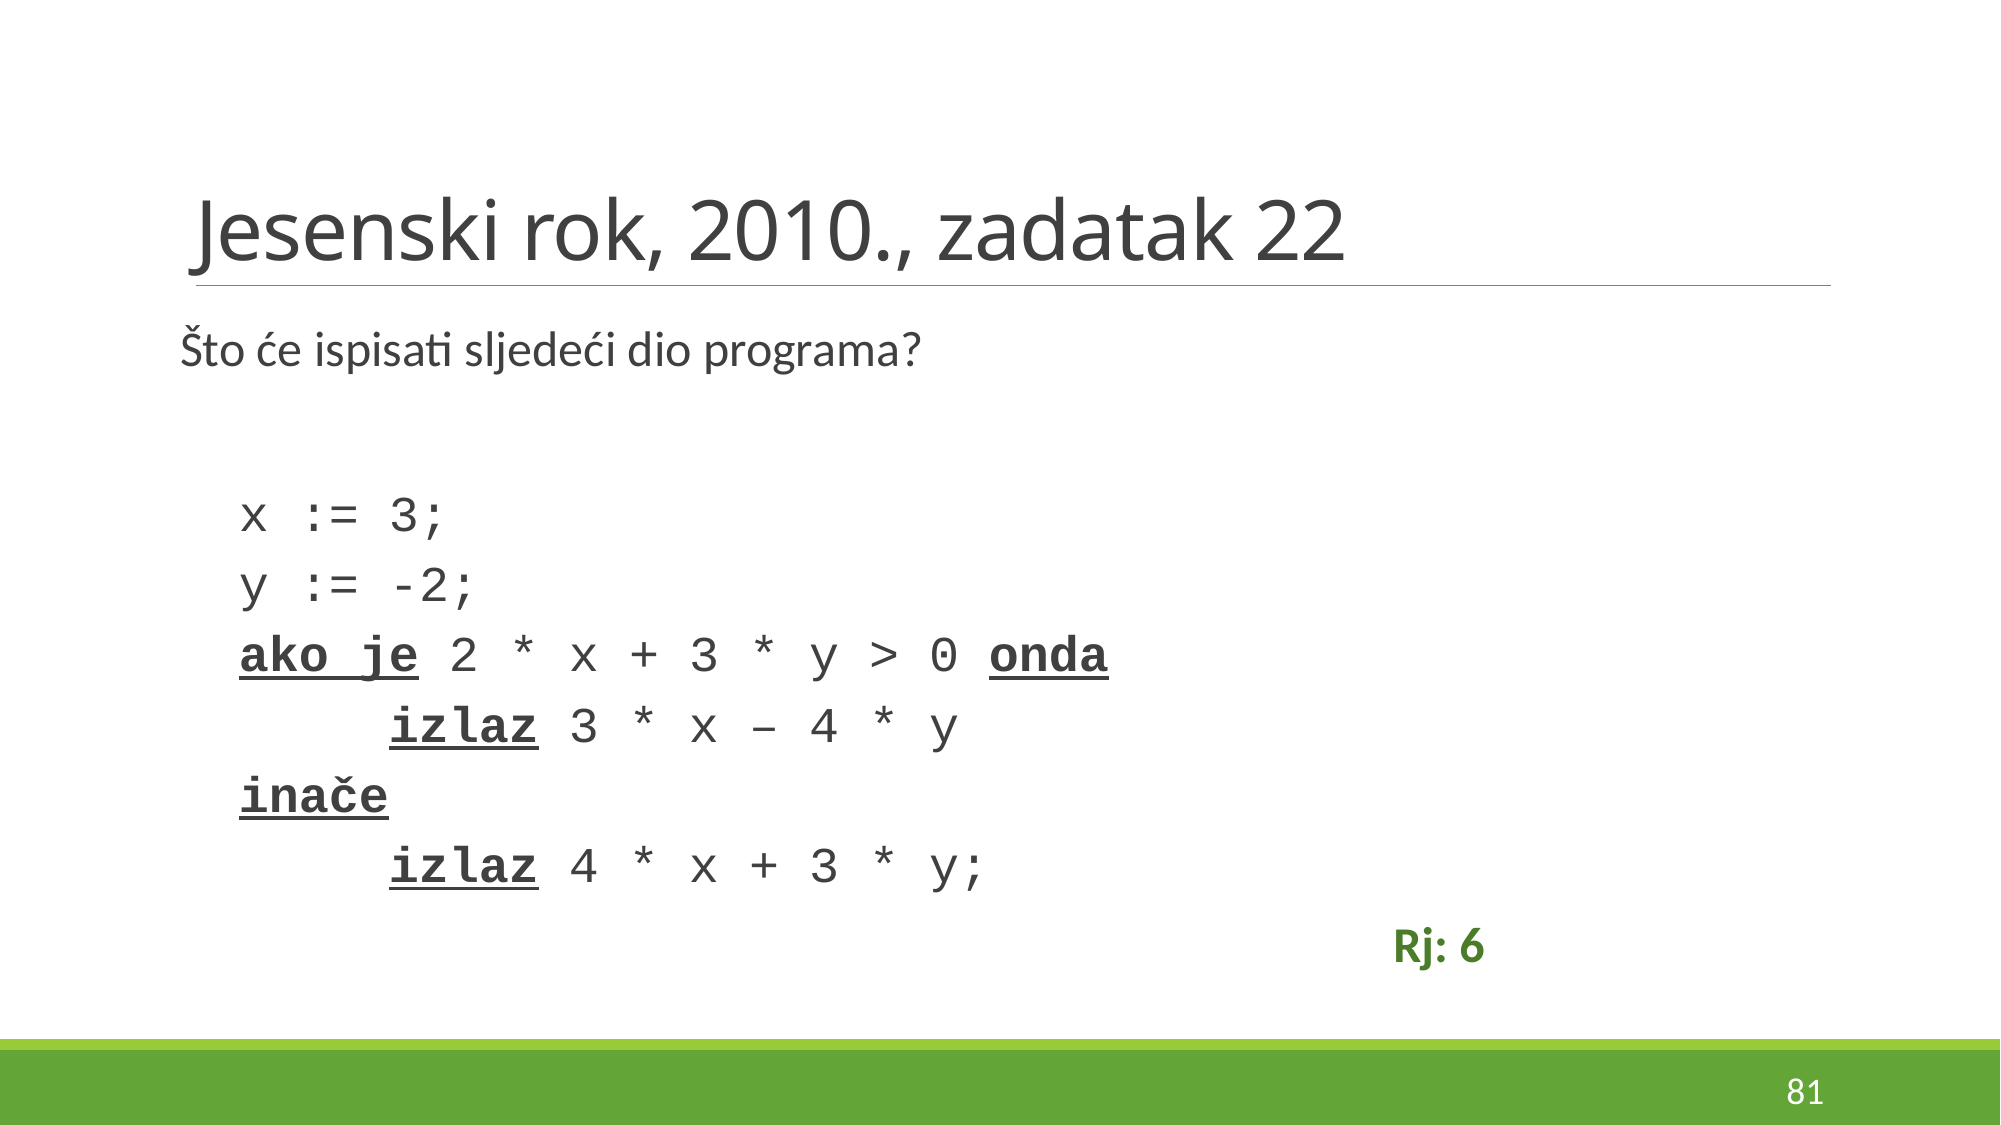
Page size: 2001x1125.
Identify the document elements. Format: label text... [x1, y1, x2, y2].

title Jesenski rok, 2010., zadatak 22 [180, 47, 1830, 285]
list Što će ispisati sljedeći dio programa? x := 3; y := -2; ako je 2 * x + 3 * y > 0 onda izlaz 3 * x – 4 * y inače izlaz 4 * x + 3 * y; [180, 302, 1830, 963]
slide_number 81 [1624, 1059, 1840, 1120]
text_box Rj: 6 [1378, 904, 1884, 980]
